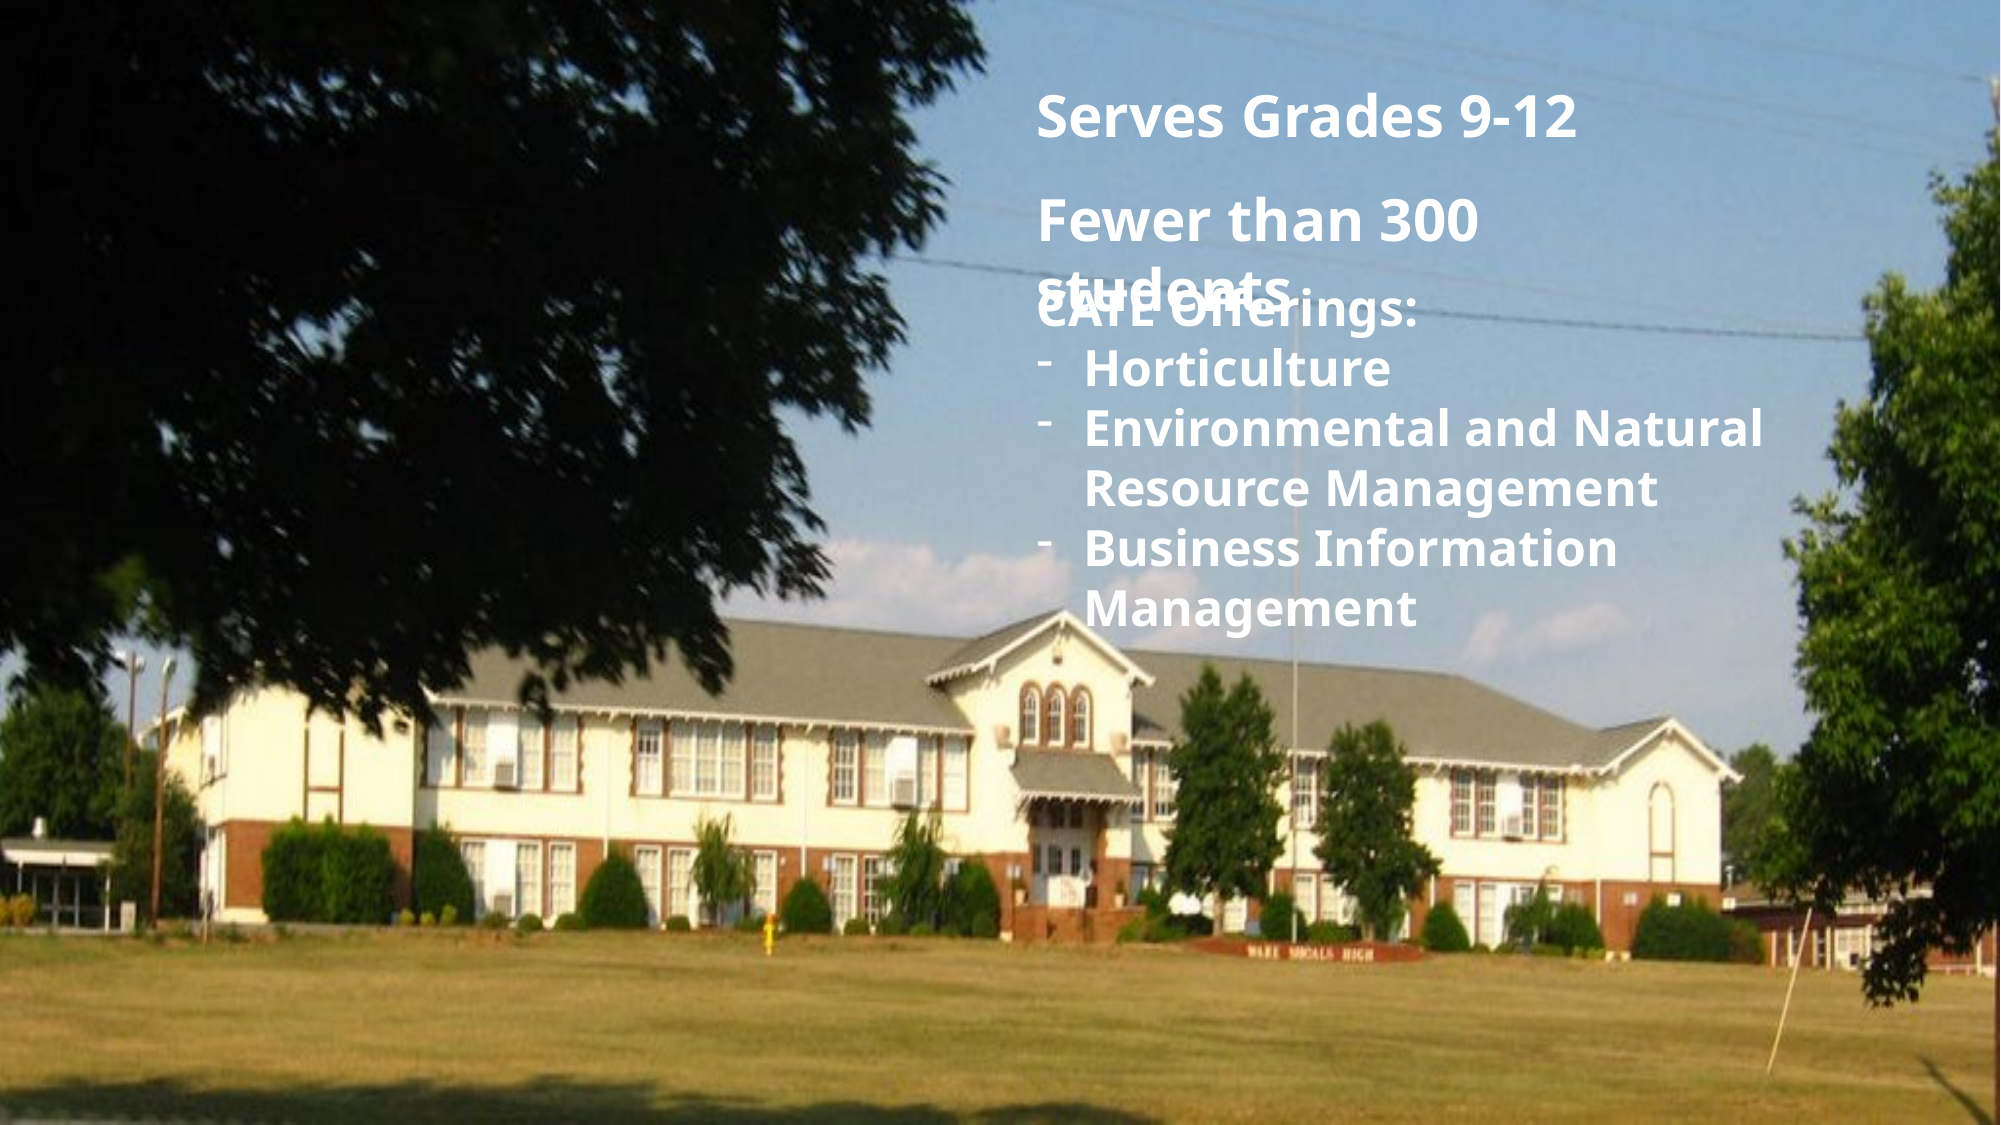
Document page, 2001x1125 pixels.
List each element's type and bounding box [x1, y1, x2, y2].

list [0, 0, 2000, 1125]
